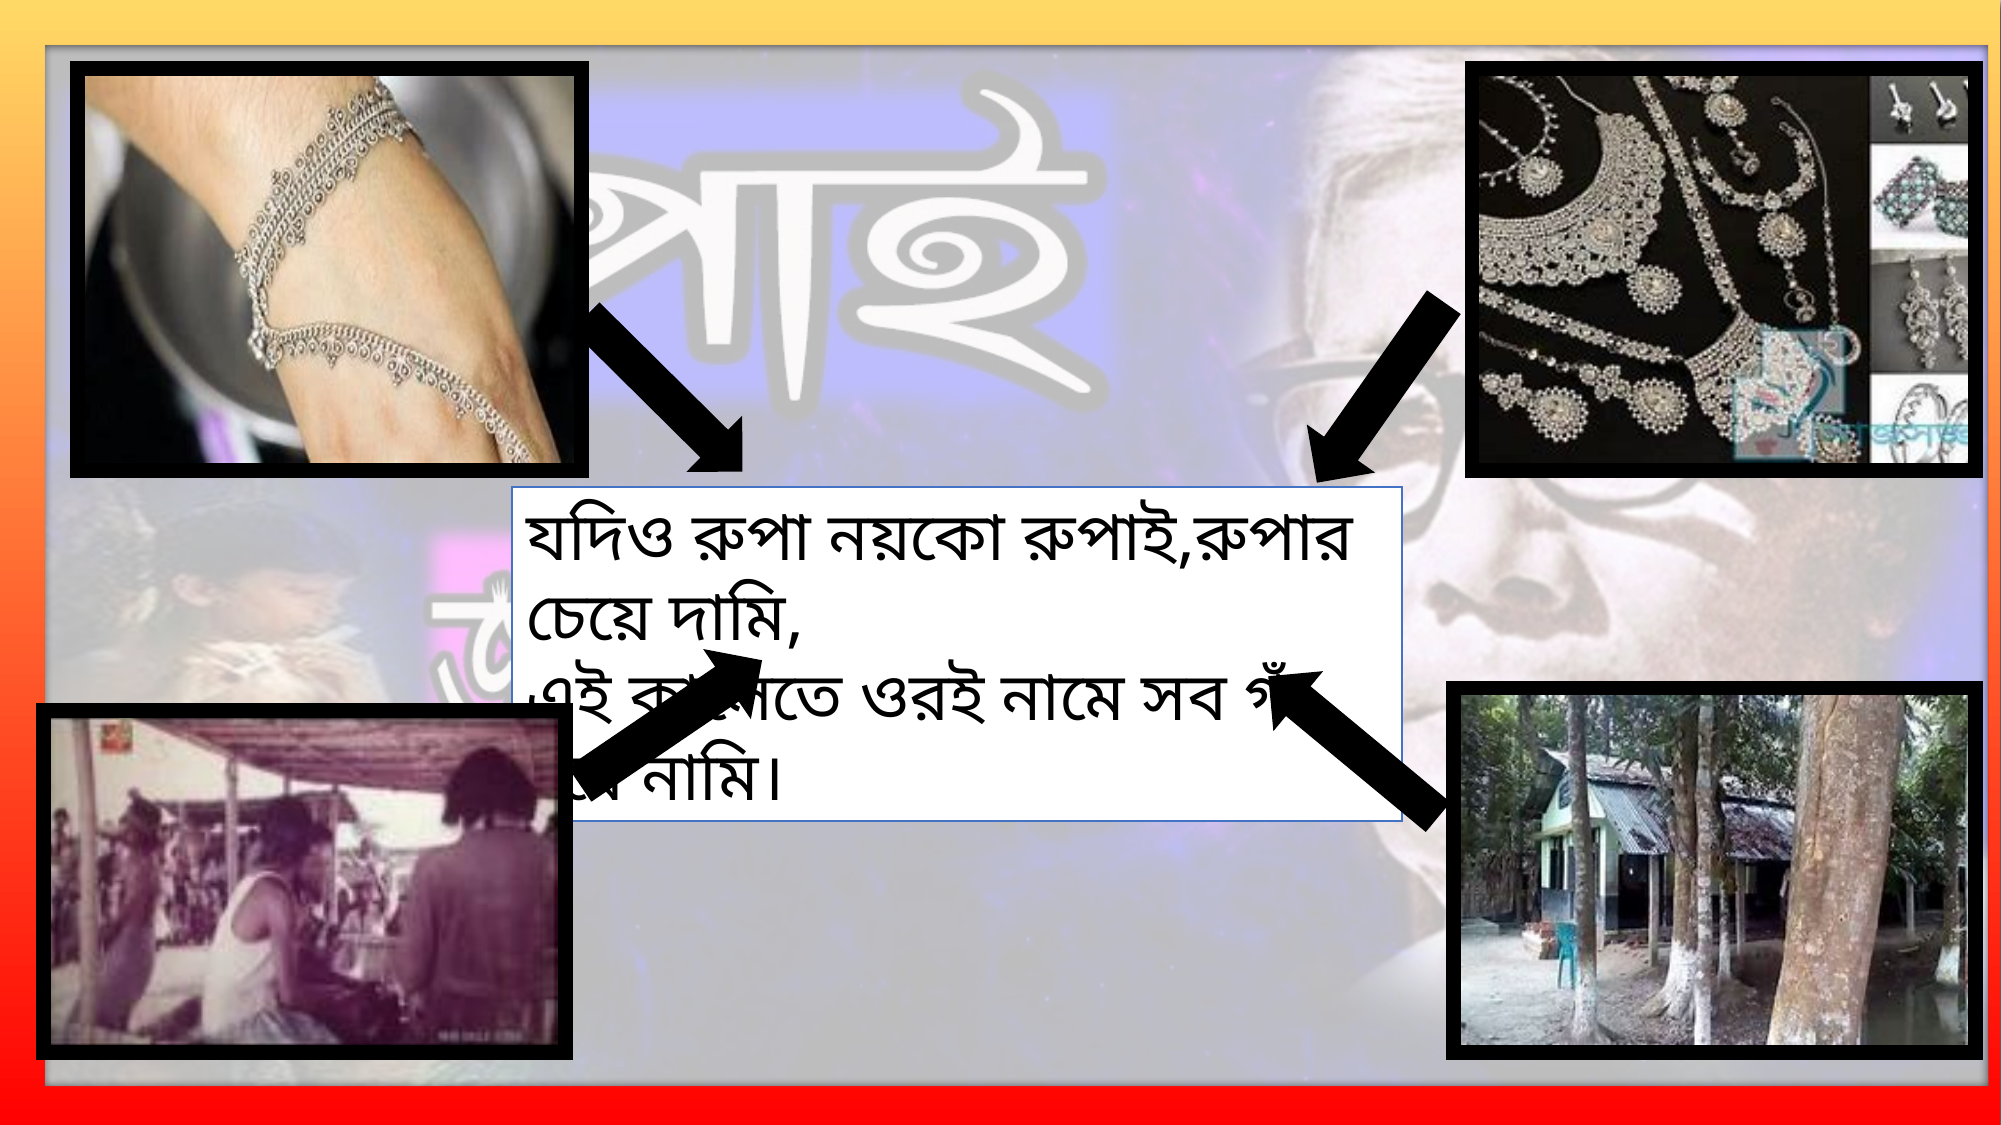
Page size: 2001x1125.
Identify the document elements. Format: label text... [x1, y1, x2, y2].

text_box [1306, 290, 1461, 483]
picture [1479, 75, 1969, 464]
text_box যদিও রুপা নয়কো রুপাই,রুপার চেয়ে দামি, এই কালেতে ওরই নামে সব গাঁ হবে নামি। [511, 486, 1403, 822]
text_box [567, 649, 763, 802]
picture [1460, 695, 1969, 1046]
picture [50, 717, 558, 1046]
text_box [1268, 671, 1451, 833]
picture [85, 75, 575, 464]
text_box [575, 302, 743, 472]
